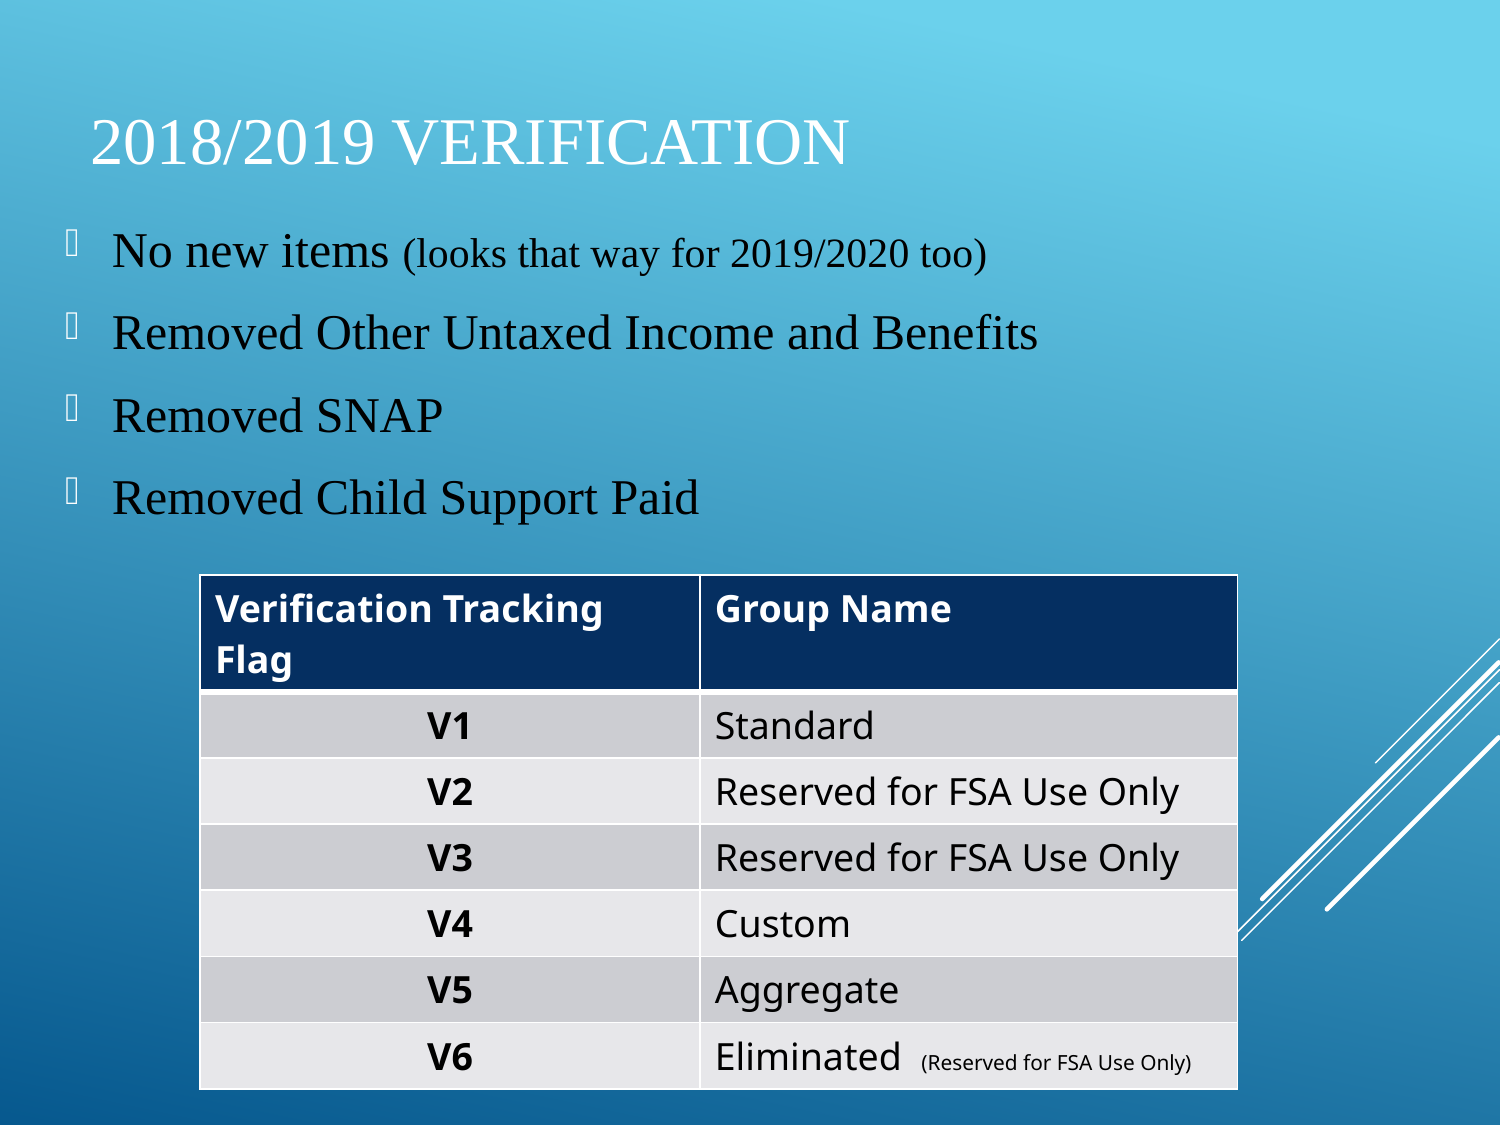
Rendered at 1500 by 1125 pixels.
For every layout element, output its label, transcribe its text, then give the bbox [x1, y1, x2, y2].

table_cell V2 [201, 759, 699, 823]
table_cell V6 [201, 1023, 699, 1088]
table_cell Aggregate [701, 957, 1237, 1022]
title 2018/2019 verification [75, 12, 1151, 200]
table_cell Custom [701, 891, 1237, 956]
table_cell V5 [201, 957, 699, 1022]
table_header Group Name [701, 576, 1237, 689]
list No new items (looks that way for 2019/2020 too) Removed Other Untaxed Income and Benefits Removed SNAP Removed Child Support Paid [50, 200, 1438, 613]
table_cell V3 [201, 825, 699, 889]
table_cell Standard [701, 695, 1237, 757]
table_cell Reserved for FSA Use Only [701, 825, 1237, 889]
table_cell Eliminated (Reserved for FSA Use Only) [701, 1023, 1237, 1088]
table_cell V4 [201, 891, 699, 956]
table_cell V1 [201, 695, 699, 757]
table_cell Reserved for FSA Use Only [701, 759, 1237, 823]
table_header Verification Tracking Flag [201, 576, 699, 689]
